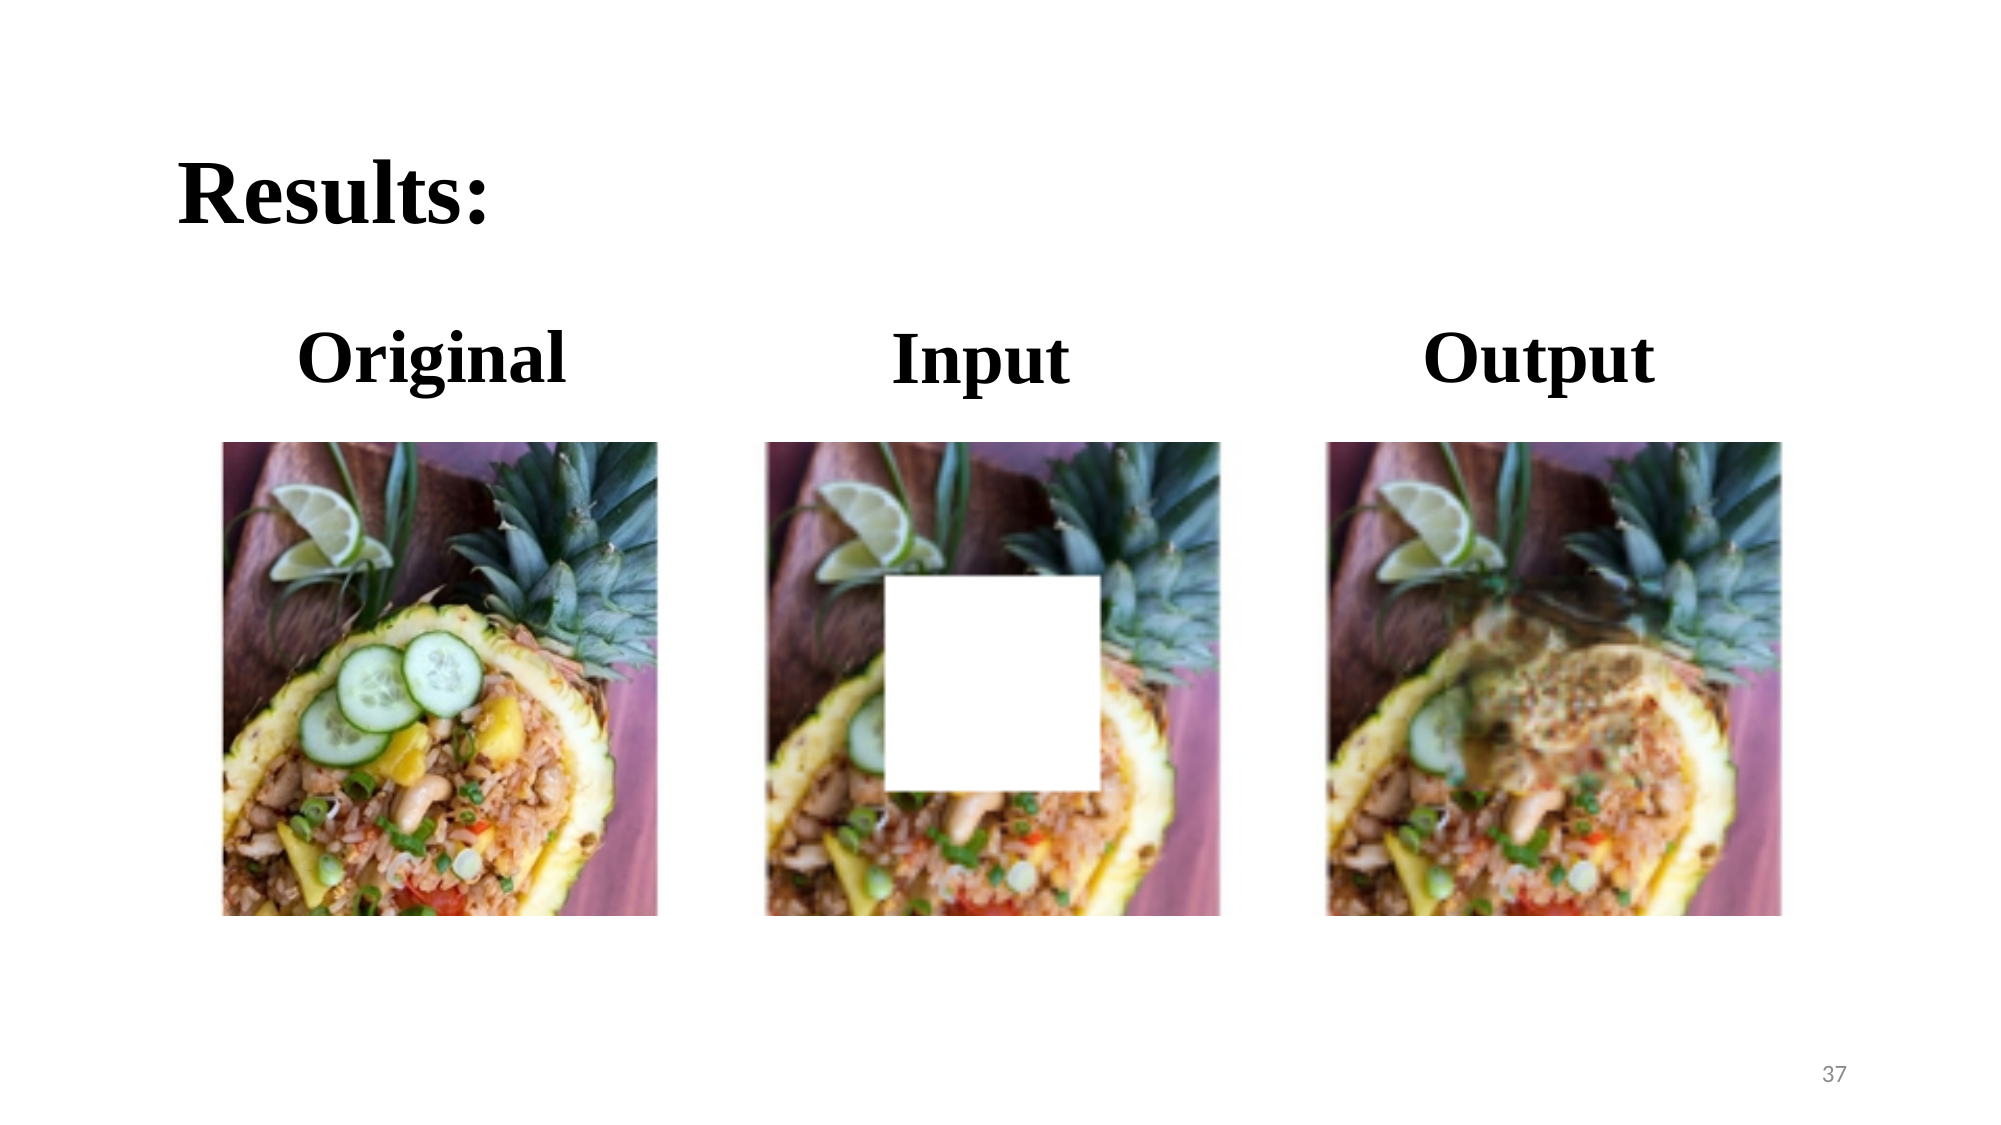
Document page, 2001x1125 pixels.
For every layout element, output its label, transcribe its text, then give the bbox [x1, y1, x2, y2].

slide_number 37 [1412, 1042, 1863, 1103]
picture [203, 442, 677, 916]
picture [751, 442, 1244, 916]
text_box Input [738, 250, 1225, 468]
picture [1312, 442, 1795, 916]
text_box Results: [162, 84, 1888, 303]
text_box Original [195, 249, 669, 468]
text_box Output [1294, 249, 1784, 468]
